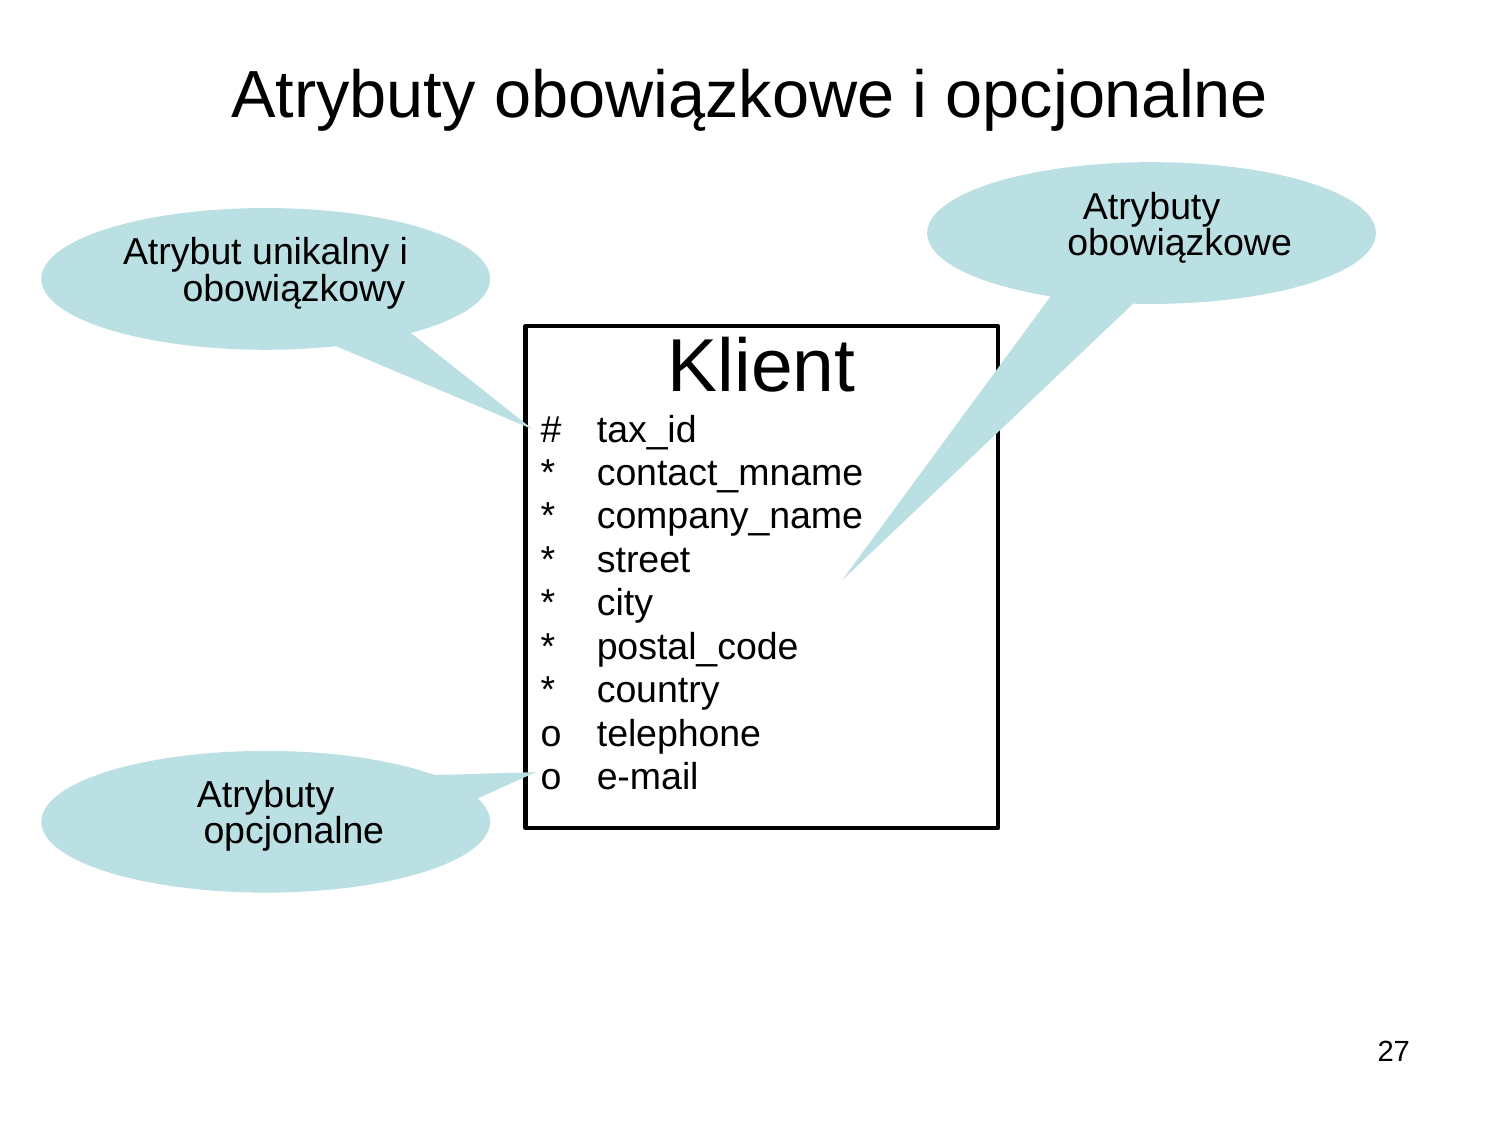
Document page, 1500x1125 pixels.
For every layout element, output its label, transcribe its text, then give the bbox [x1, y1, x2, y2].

slide_number 27 [1074, 1024, 1425, 1103]
text_box Klient # tax_id * contact_mname * company_name * street * city * postal_code * country o telephone o e-mail [523, 324, 1000, 830]
text_box Atrybuty obowiązkowe [842, 162, 1376, 581]
text_box Atrybuty opcjonalne [41, 750, 536, 893]
text_box Atrybut unikalny i obowiązkowy [41, 208, 533, 430]
title Atrybuty obowiązkowe i opcjonalne [75, 45, 1425, 138]
